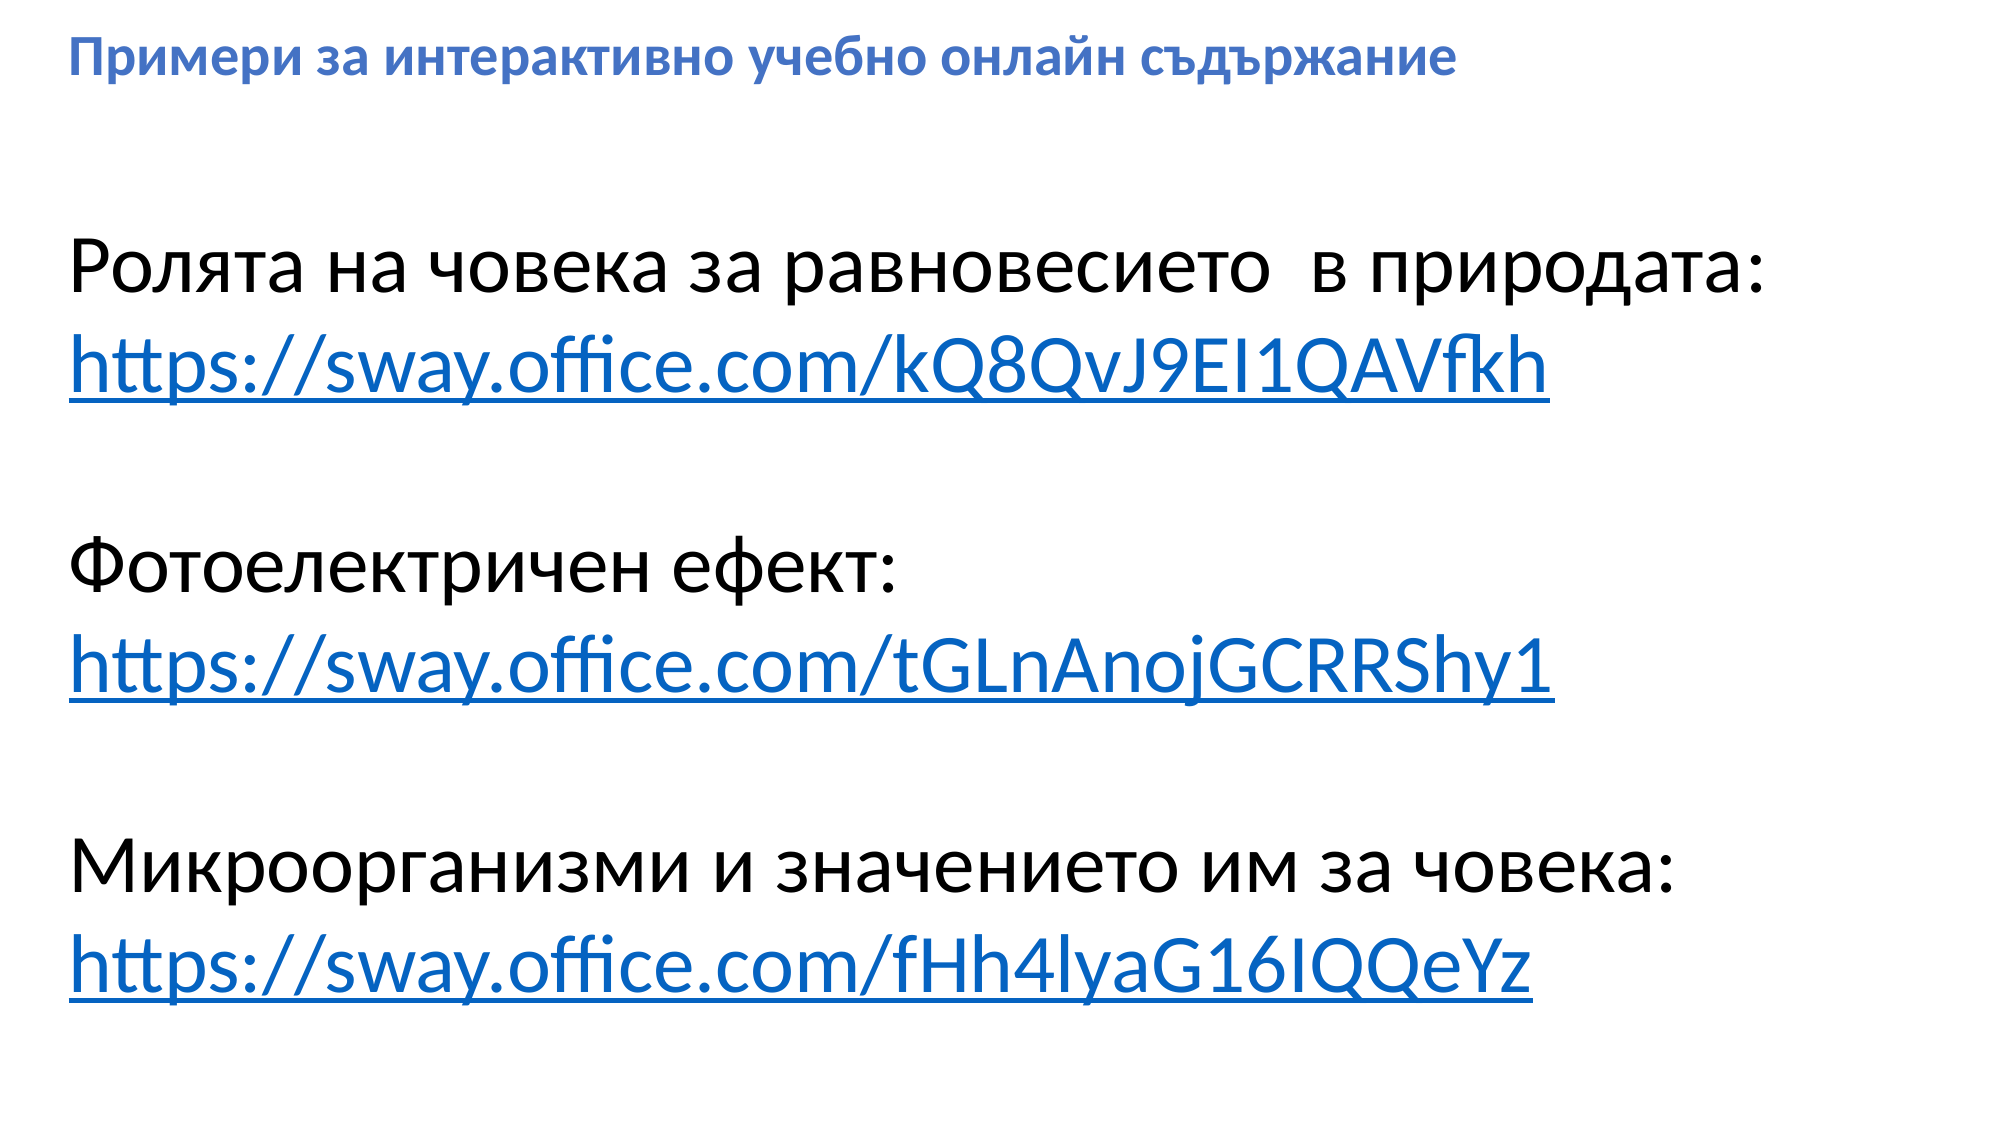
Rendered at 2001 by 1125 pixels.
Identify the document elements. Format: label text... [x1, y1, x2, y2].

text_box Примери за интерактивно учебно онлайн съдържание [53, 9, 2000, 95]
text_box Ролята на човека за равновесието в природата: https://sway.office.com/kQ8QvJ9EI1QAVfkh Фотоелектричен ефект: https://sway.office.com/tGLnAnojGCRRShy1 Микроорганизми и значението им за човека: https://sway.office.com/fHh4lyaG16IQQeYz [53, 201, 2000, 1107]
